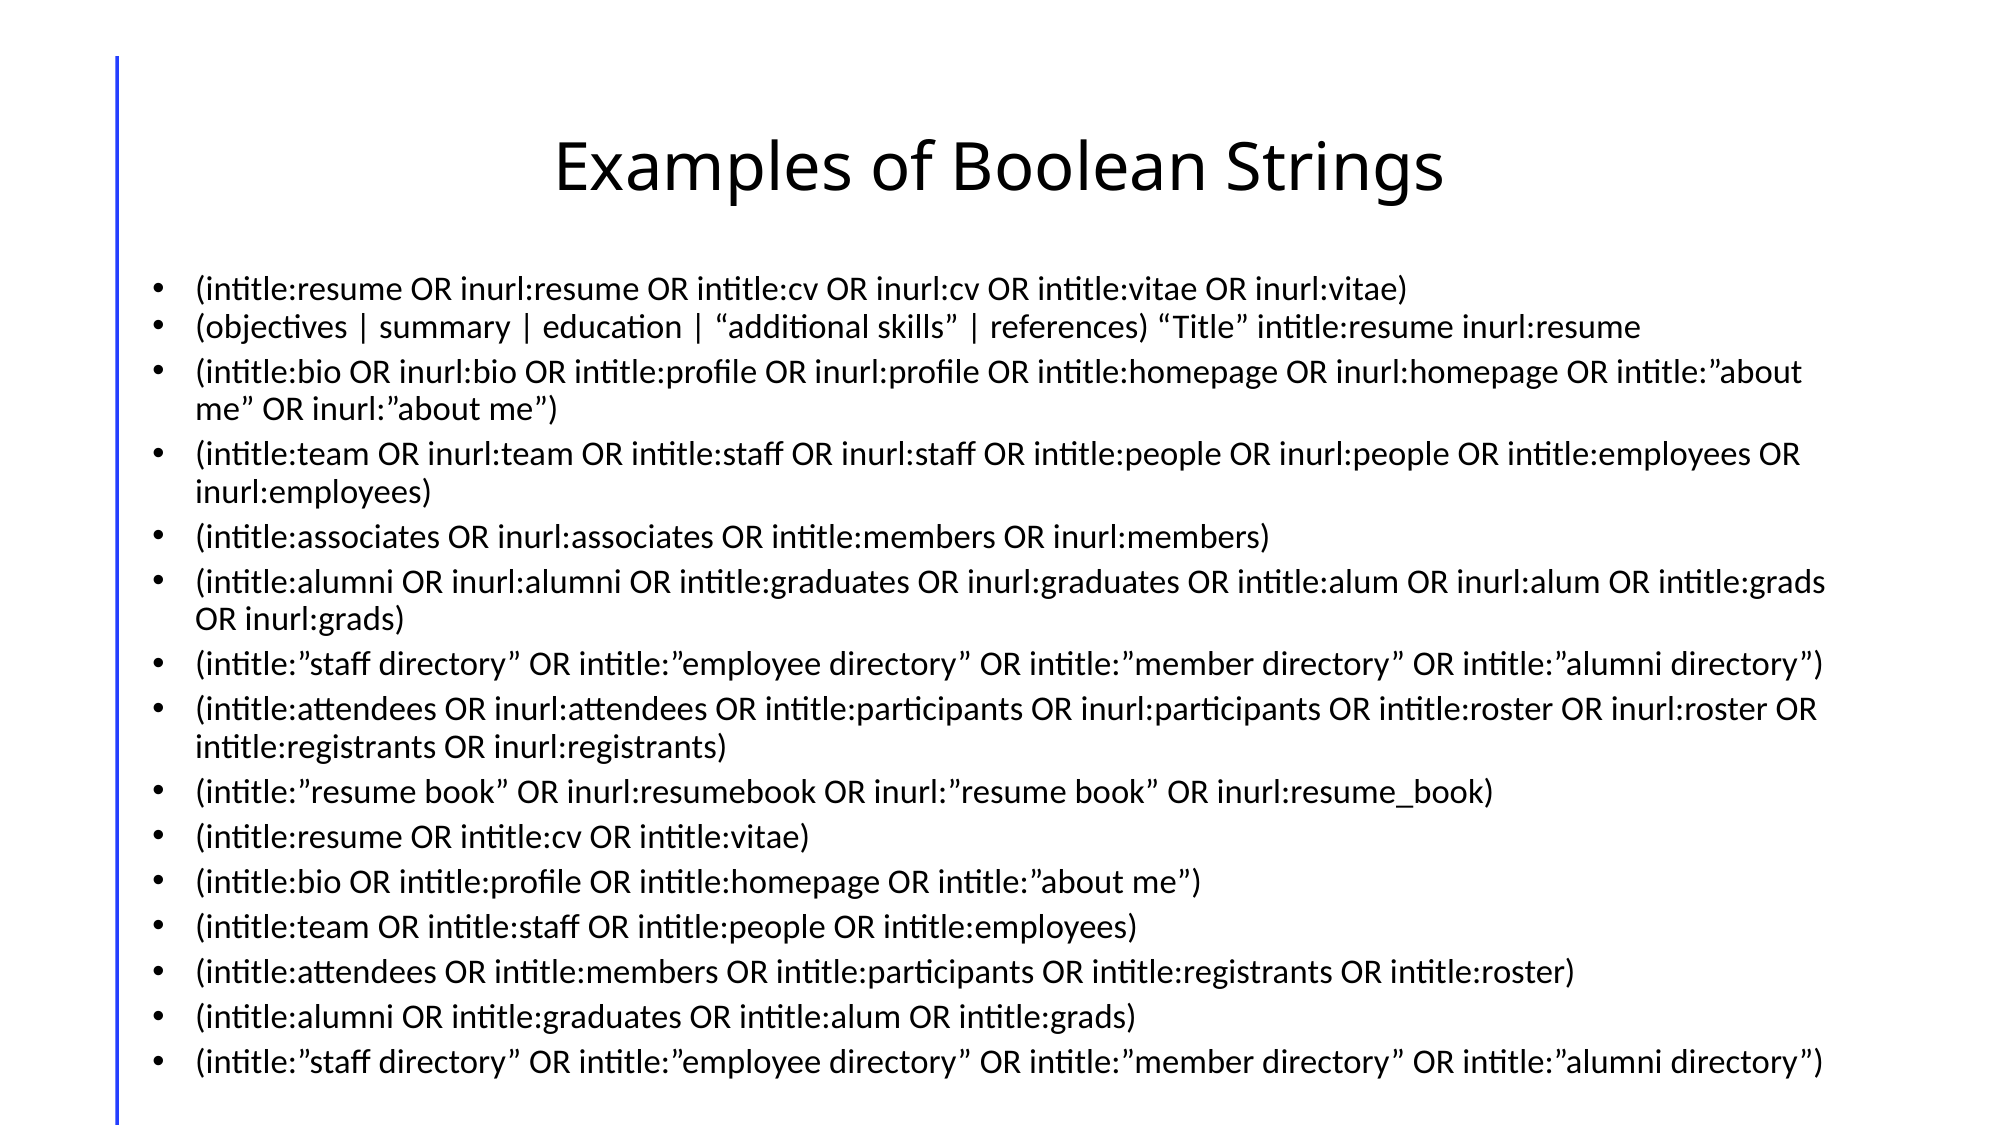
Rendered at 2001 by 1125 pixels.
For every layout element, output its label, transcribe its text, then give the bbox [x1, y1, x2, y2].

title Examples of Boolean Strings [137, 59, 1863, 263]
list (intitle:resume OR inurl:resume OR intitle:cv OR inurl:cv OR intitle:vitae OR inurl:vitae) (objectives | summary | education | “additional skills” | references) “Title” intitle:resume inurl:resume (intitle:bio OR inurl:bio OR intitle:profile OR inurl:profile OR intitle:homepage OR inurl:homepage OR intitle:”about me” OR inurl:”about me”) (intitle:team OR inurl:team OR intitle:staff OR inurl:staff OR intitle:people OR inurl:people OR intitle:employees OR inurl:employees) (intitle:associates OR inurl:associates OR intitle:members OR inurl:members) (intitle:alumni OR inurl:alumni OR intitle:graduates OR inurl:graduates OR intitle:alum OR inurl:alum OR intitle:grads OR inurl:grads) (intitle:”staff directory” OR intitle:”employee directory” OR intitle:”member directory” OR intitle:”alumni directory”) (intitle:attendees OR inurl:attendees OR intitle:participants OR inurl:participants OR intitle:roster OR inurl:roster OR intitle:registrants OR inurl:registrants) (intitle:”resume book” OR inurl:resumebook OR inurl:”resume book” OR inurl:resume_book) (intitle:resume OR intitle:cv OR intitle:vitae) (intitle:bio OR intitle:profile OR intitle:homepage OR intitle:”about me”) (intitle:team OR intitle:staff OR intitle:people OR intitle:employees) (intitle:attendees OR intitle:members OR intitle:participants OR intitle:registrants OR intitle:roster) (intitle:alumni OR intitle:graduates OR intitle:alum OR intitle:grads) (intitle:”staff directory” OR intitle:”employee directory” OR intitle:”member directory” OR intitle:”alumni directory”) [137, 263, 1863, 1103]
